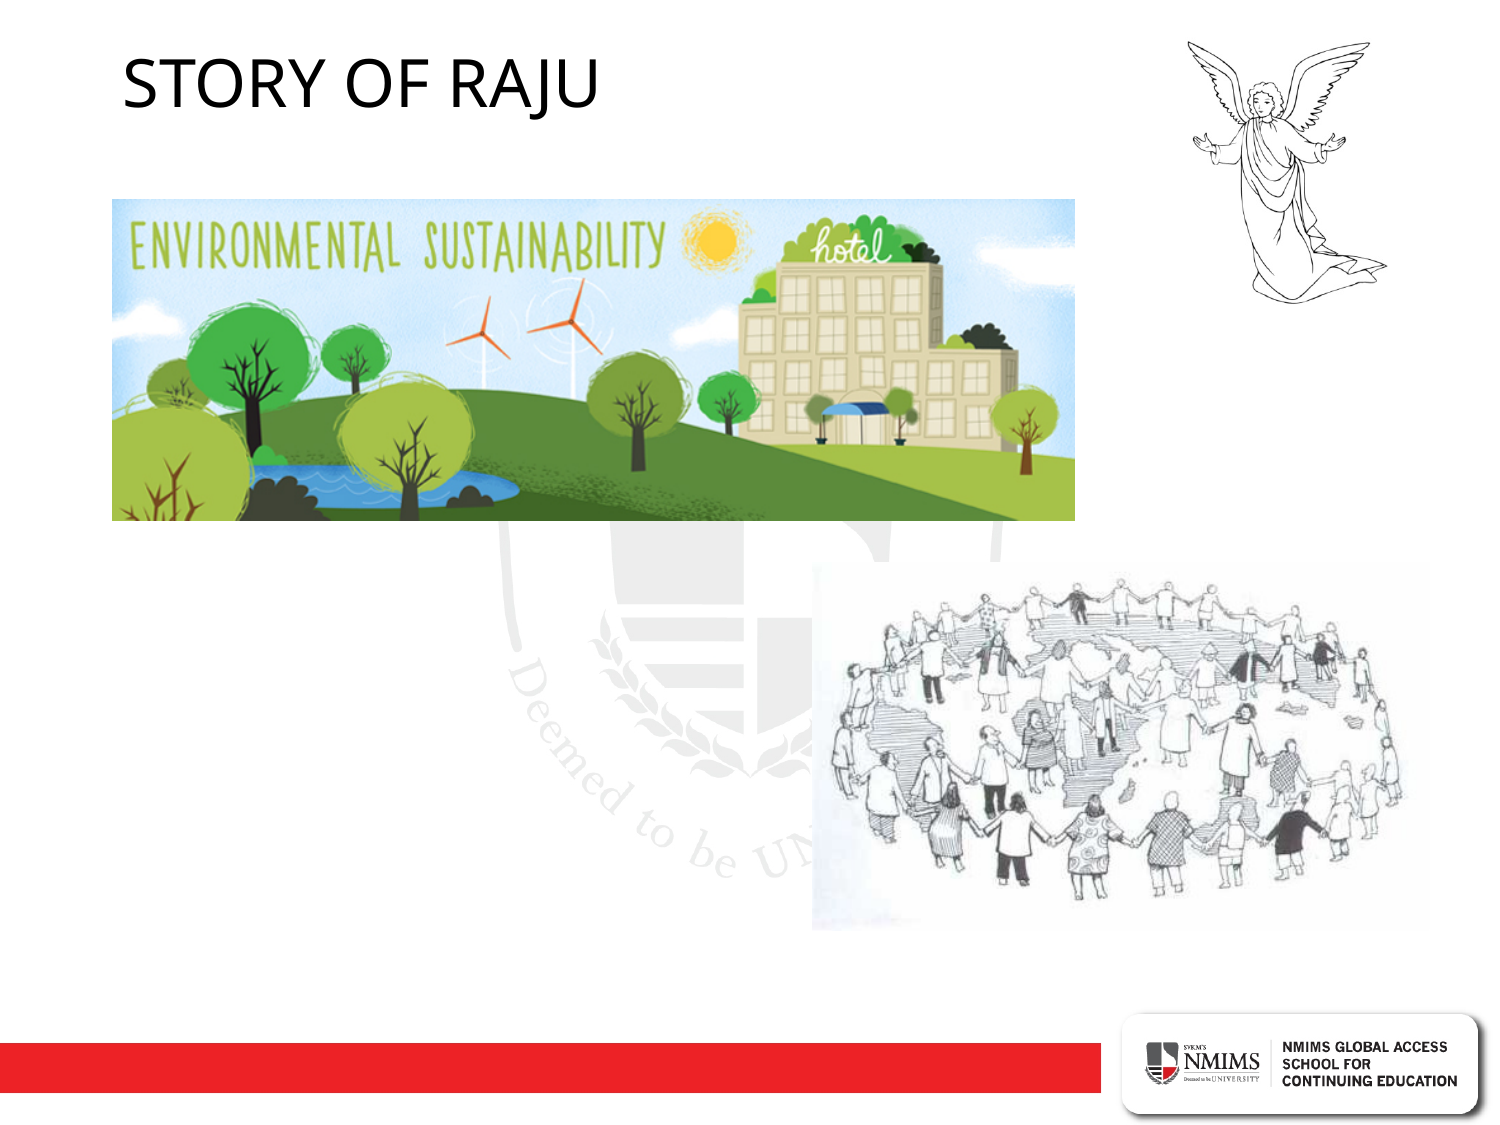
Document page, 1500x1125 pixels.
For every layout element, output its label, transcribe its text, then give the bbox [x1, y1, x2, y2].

title STORY OF RAJU [0, 0, 1038, 175]
picture [0, 0, 1500, 1125]
